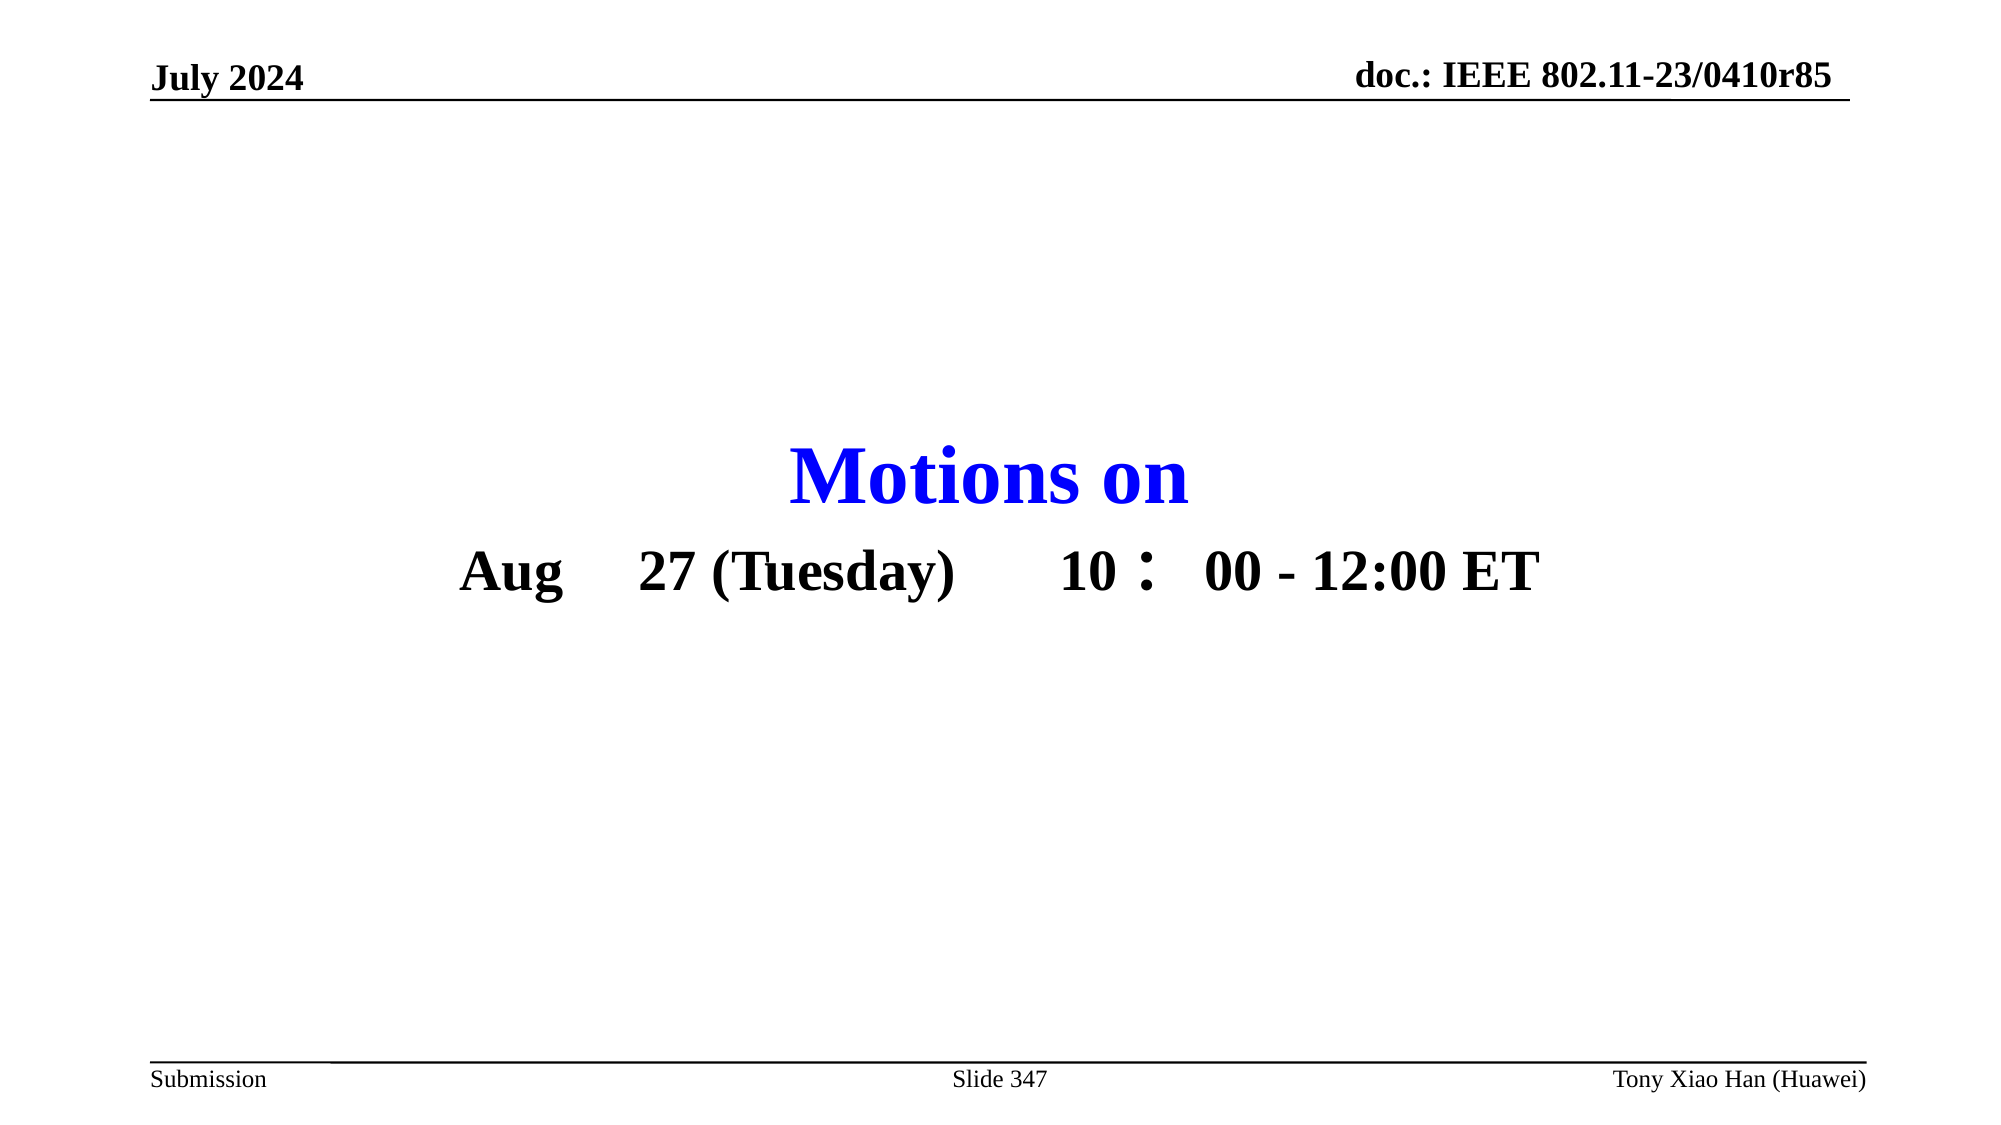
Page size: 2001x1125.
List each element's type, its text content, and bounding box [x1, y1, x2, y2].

text_box Motions on Aug 27 (Tuesday) 10：00 - 12:00 ET [362, 412, 1638, 950]
